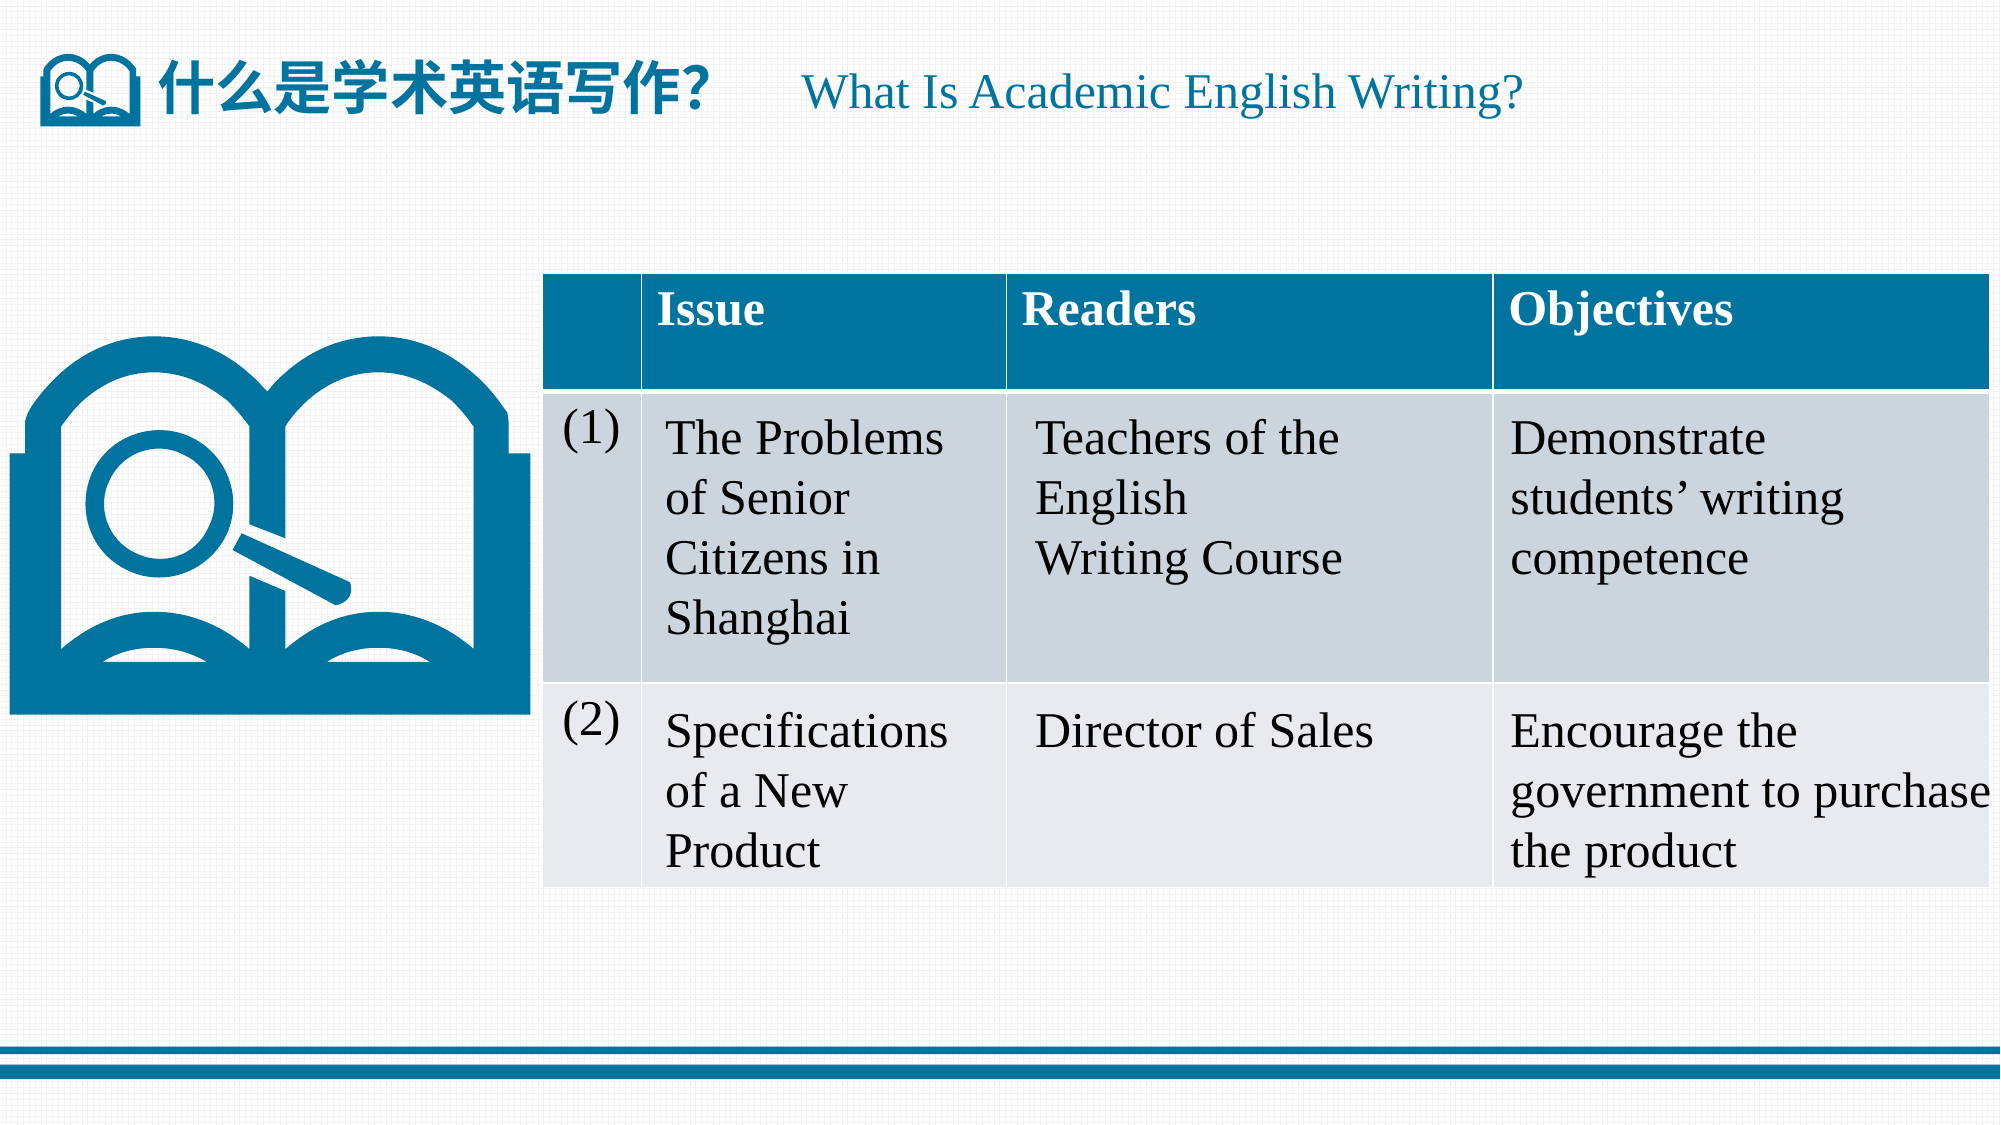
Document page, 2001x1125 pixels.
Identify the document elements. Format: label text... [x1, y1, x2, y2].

text_box Encourage the government to purchase the product [1495, 690, 2000, 886]
table_header [543, 274, 641, 389]
table_cell (1) [543, 394, 641, 682]
table_header Issue [642, 274, 1006, 389]
table_cell [642, 394, 1006, 682]
text_box The Problems of Senior Citizens in Shanghai [650, 396, 998, 652]
table_header Readers [1007, 274, 1492, 389]
text_box Specifications of a New Product [650, 690, 998, 886]
text_box Teachers of the English Writing Course [1020, 396, 1368, 592]
text_box What Is Academic English Writing? [725, 50, 1601, 126]
table_cell [1494, 394, 1989, 682]
text_box Demonstrate students’ writing competence [1495, 396, 1929, 592]
text_box Director of Sales [1020, 690, 1444, 766]
table_cell [642, 684, 1006, 887]
text_box [9, 336, 531, 715]
table_cell [1494, 684, 1989, 887]
text_box 什么是学术英语写作？ [0, 43, 897, 129]
table_cell [1007, 394, 1492, 682]
table_cell (2) [543, 684, 641, 887]
table_cell [1007, 684, 1492, 887]
table_header Objectives [1494, 274, 1989, 389]
